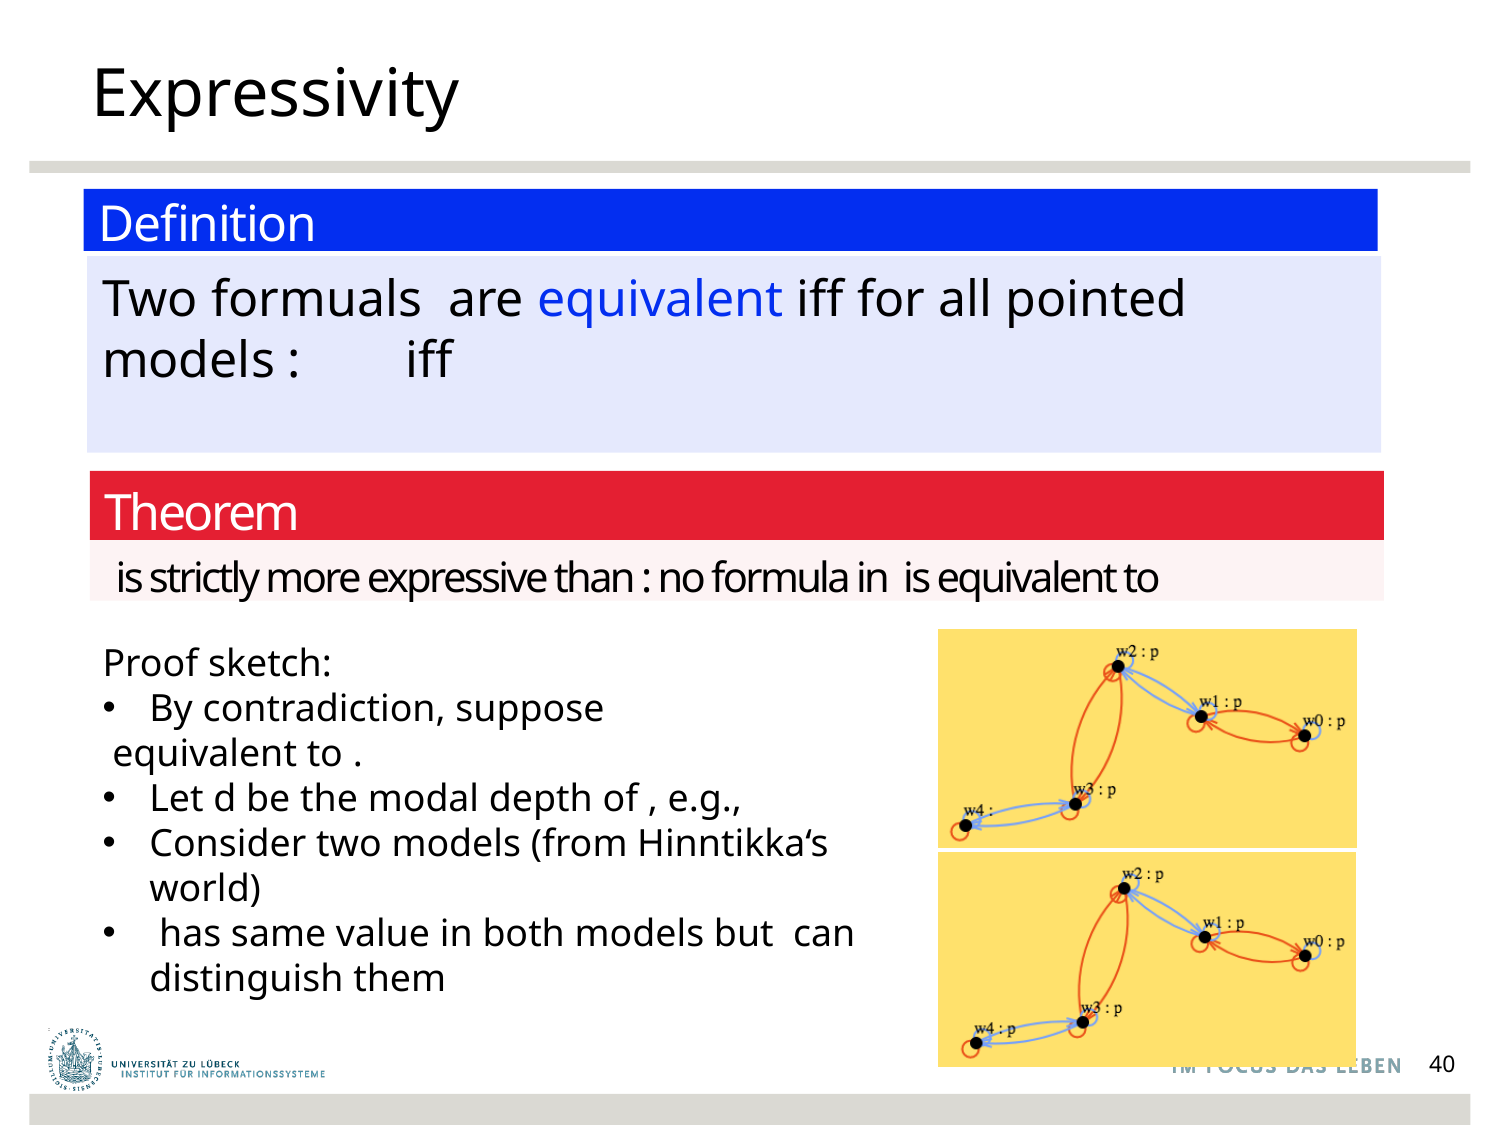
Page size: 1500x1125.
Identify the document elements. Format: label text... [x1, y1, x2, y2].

title Expressivity [76, 42, 1427, 126]
list [75, 503, 1425, 787]
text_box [89, 470, 1385, 607]
picture [938, 852, 1356, 1073]
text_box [83, 188, 1382, 454]
picture [938, 629, 1357, 848]
slide_number 40 [1305, 1050, 1471, 1083]
